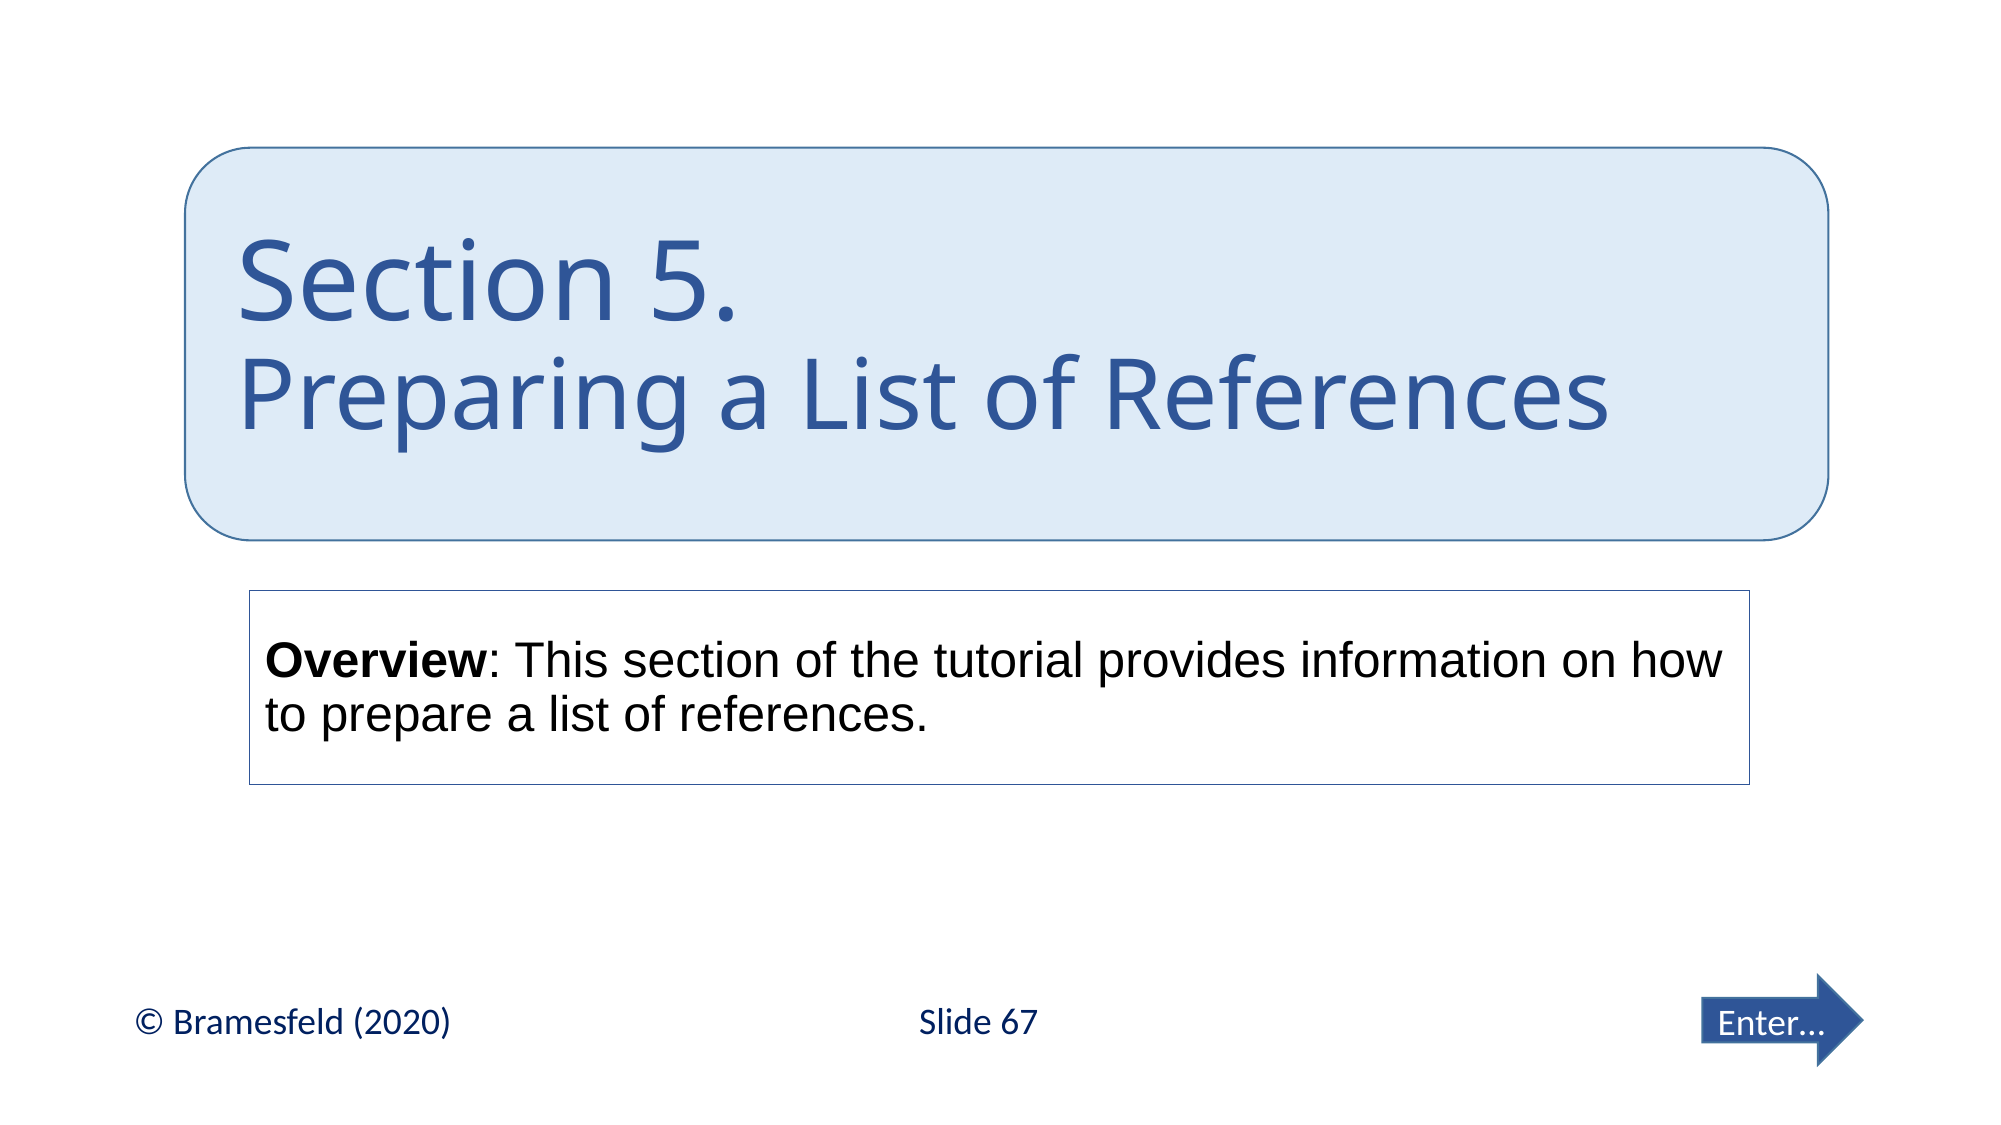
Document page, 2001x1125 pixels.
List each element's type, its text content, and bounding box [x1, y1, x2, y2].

title Section 5. Preparing a List of References [221, 216, 1779, 529]
subtitle Overview: This section of the tutorial provides information on how to prepare a list of references. [249, 590, 1750, 785]
